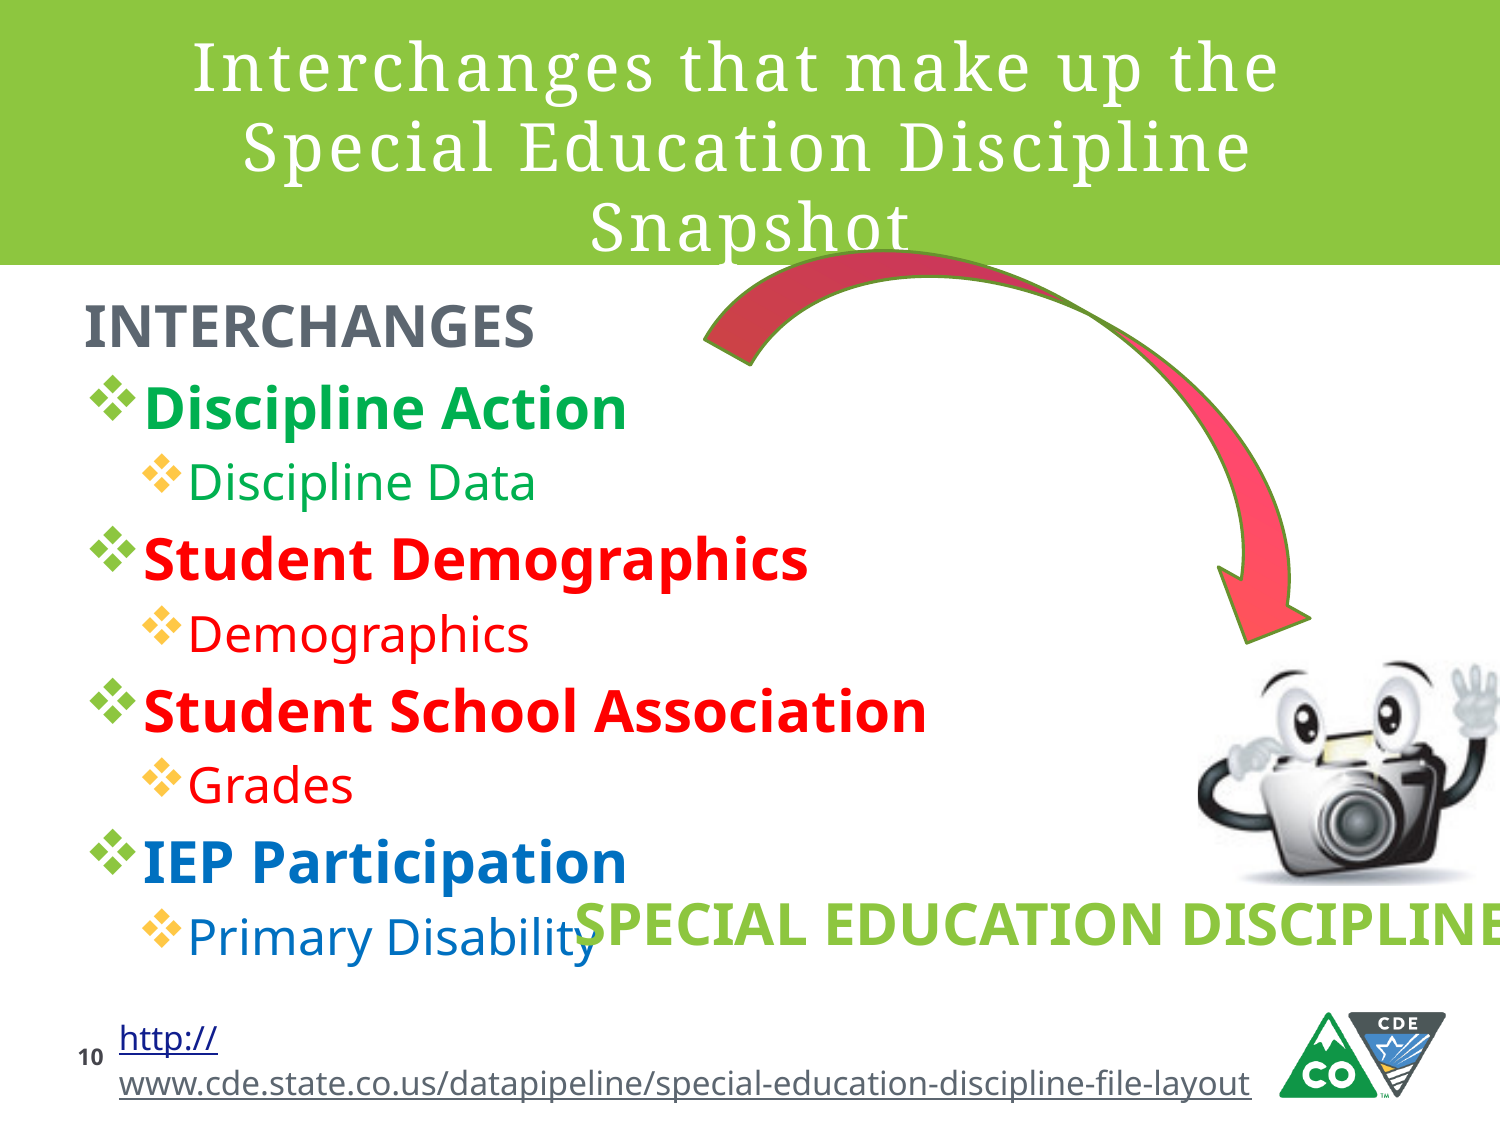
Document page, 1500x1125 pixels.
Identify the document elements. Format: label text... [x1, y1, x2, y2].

text_box http://www.cde.state.co.us/datapipeline/special-education-discipline-file-layout [104, 1009, 1303, 1115]
footer 10 [62, 1027, 104, 1088]
text_box Special education discipline [559, 879, 1500, 965]
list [1197, 624, 1500, 886]
title Interchanges that make up the Special Education Discipline Snapshot [62, 58, 1438, 232]
text_box [703, 249, 1312, 623]
list INTERCHANGES Discipline Action Discipline Data Student Demographics Demographics Student School Association Grades IEP Participation Primary Disability [62, 281, 1442, 1005]
